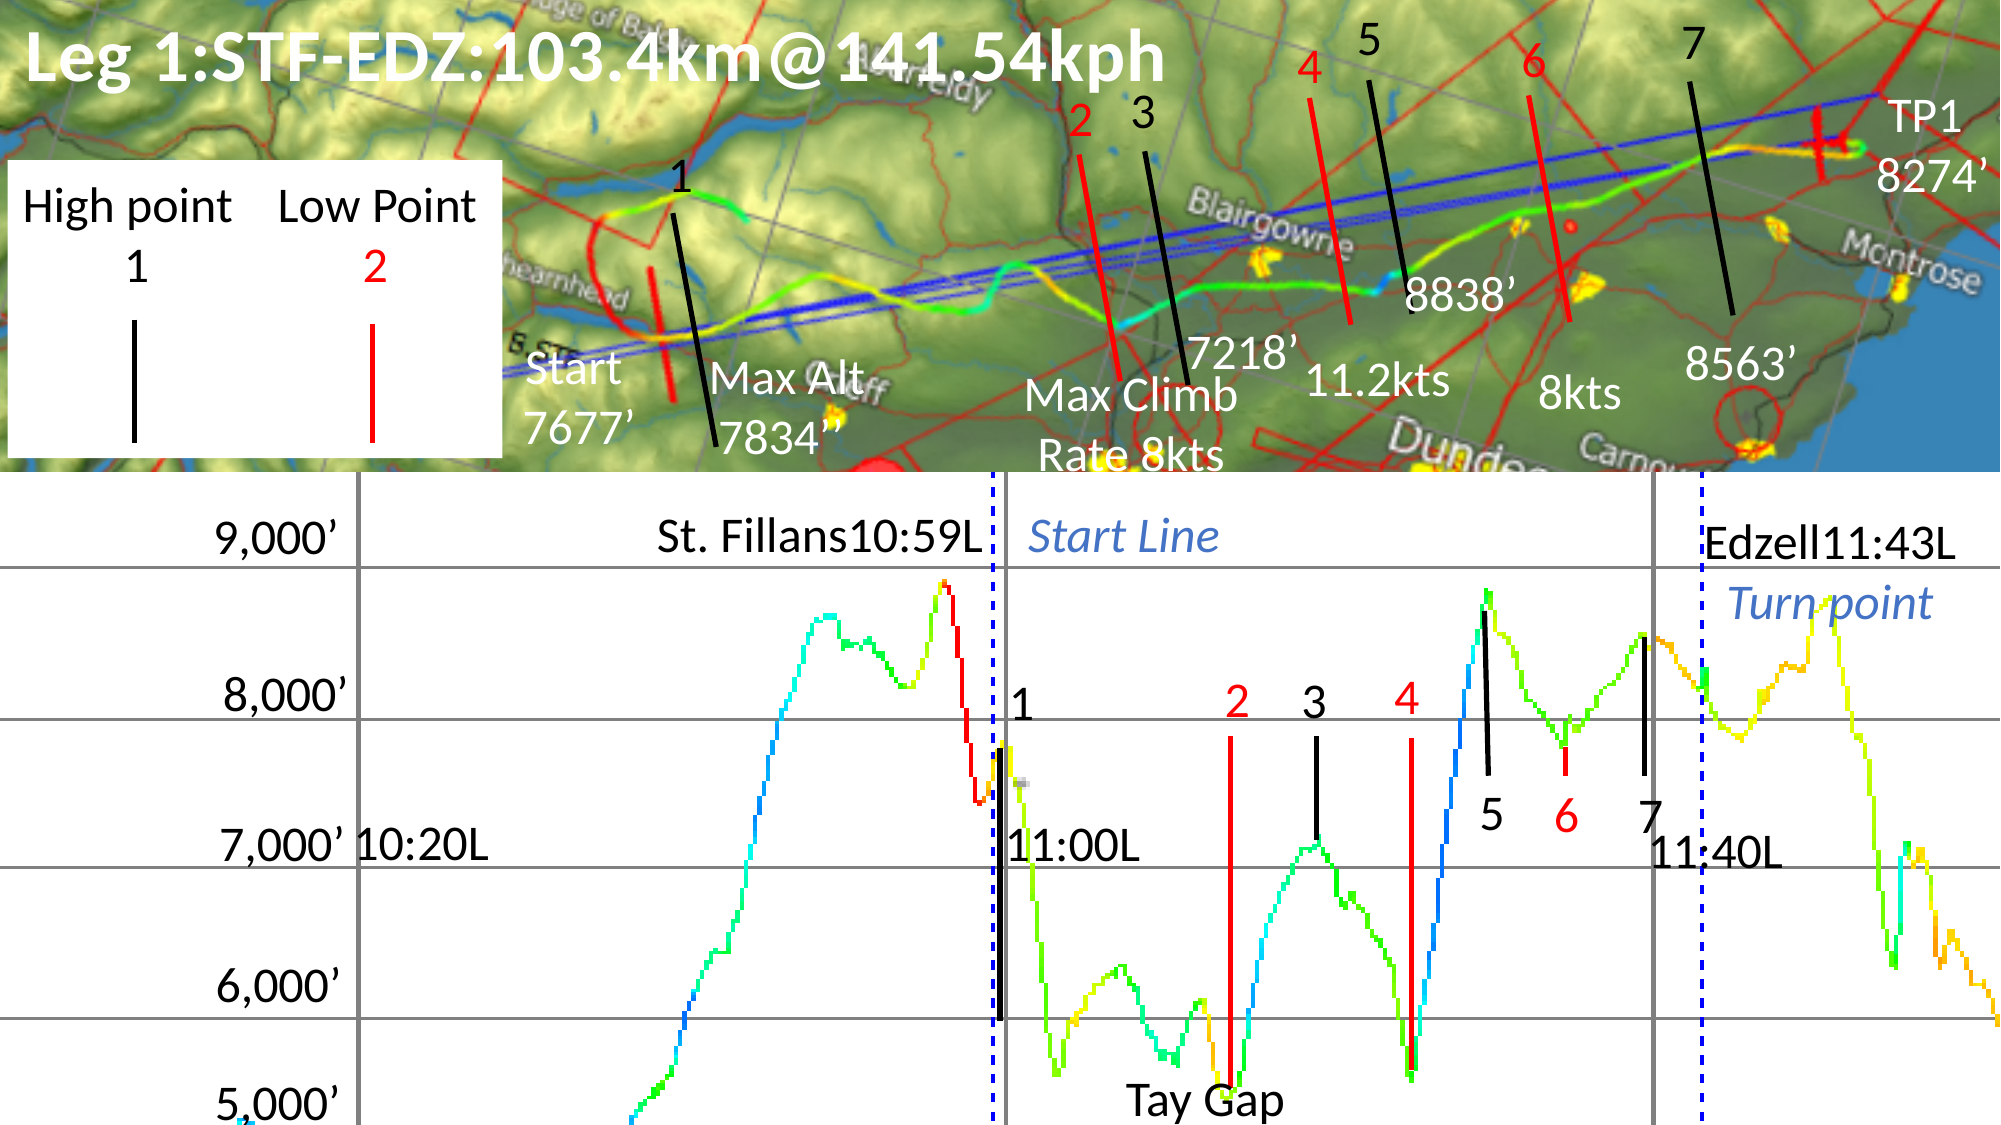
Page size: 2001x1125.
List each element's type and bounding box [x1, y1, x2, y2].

text_box [1078, 154, 1121, 382]
text_box [1368, 80, 1413, 314]
text_box [1484, 610, 1489, 776]
picture [0, 0, 2000, 1125]
text_box [672, 213, 717, 447]
text_box [1309, 97, 1351, 325]
text_box [1144, 151, 1189, 386]
text_box [1689, 81, 1734, 316]
text_box [1528, 95, 1571, 323]
